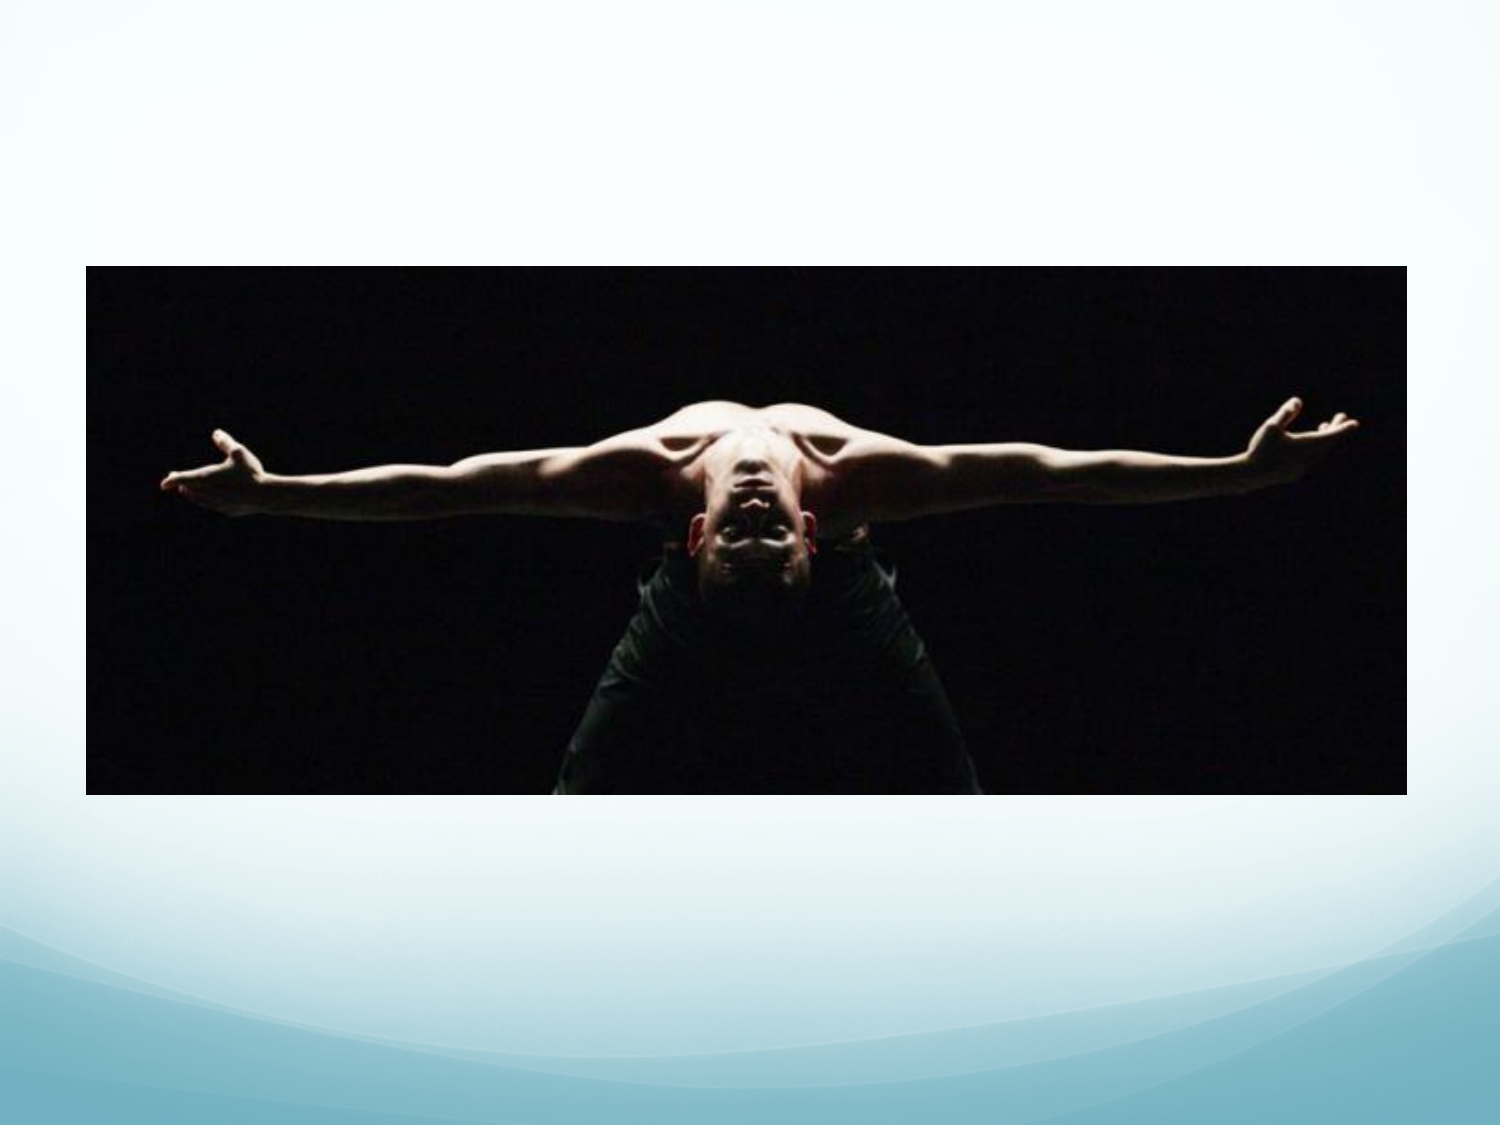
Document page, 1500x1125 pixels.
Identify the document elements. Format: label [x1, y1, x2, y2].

picture [56, 265, 1437, 796]
